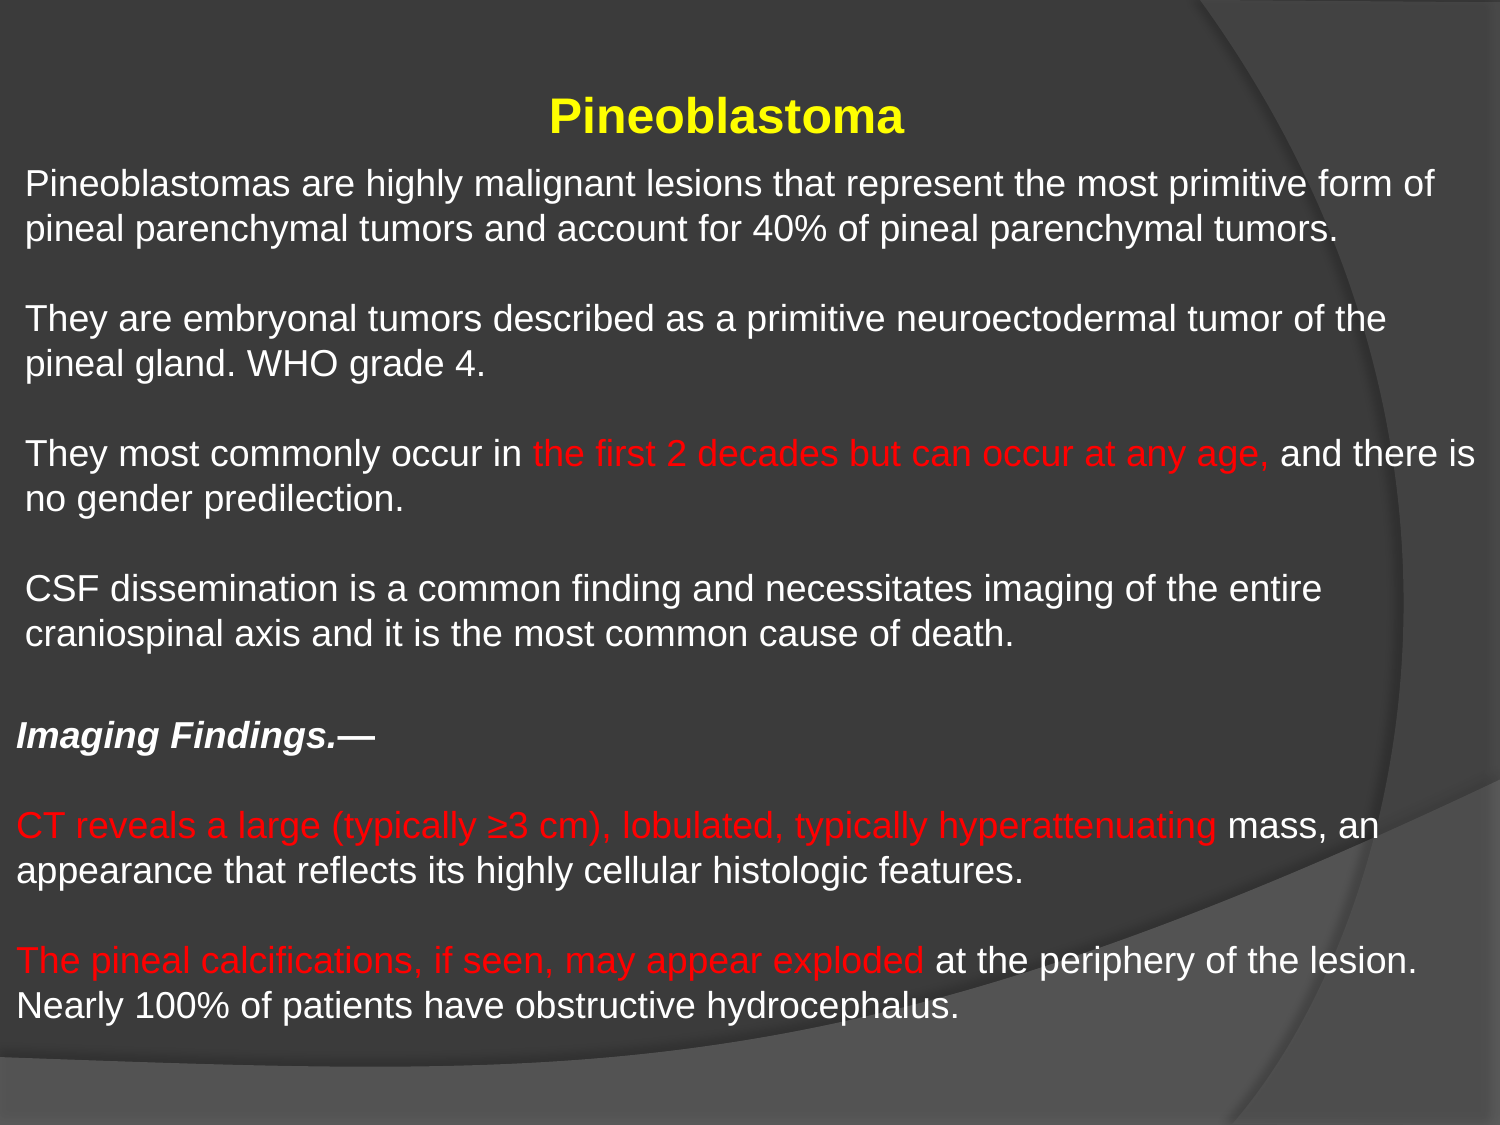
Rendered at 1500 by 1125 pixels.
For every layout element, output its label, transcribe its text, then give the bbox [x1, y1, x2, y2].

text_box Pineoblastomas are highly malignant lesions that represent the most primitive form of pineal parenchymal tumors and account for 40% of pineal parenchymal tumors. They are embryonal tumors described as a primitive neuroectodermal tumor of the pineal gland. WHO grade 4. They most commonly occur in the first 2 decades but can occur at any age, and there is no gender predilection. CSF dissemination is a common finding and necessitates imaging of the entire craniospinal axis and it is the most common cause of death. [10, 151, 1493, 662]
text_box Pineoblastoma [534, 75, 920, 151]
text_box Imaging Findings.— CT reveals a large (typically ≥3 cm), lobulated, typically hyperattenuating mass, an appearance that reflects its highly cellular histologic features. The pineal calcifications, if seen, may appear exploded at the periphery of the lesion. Nearly 100% of patients have obstructive hydrocephalus. [1, 704, 1500, 1034]
